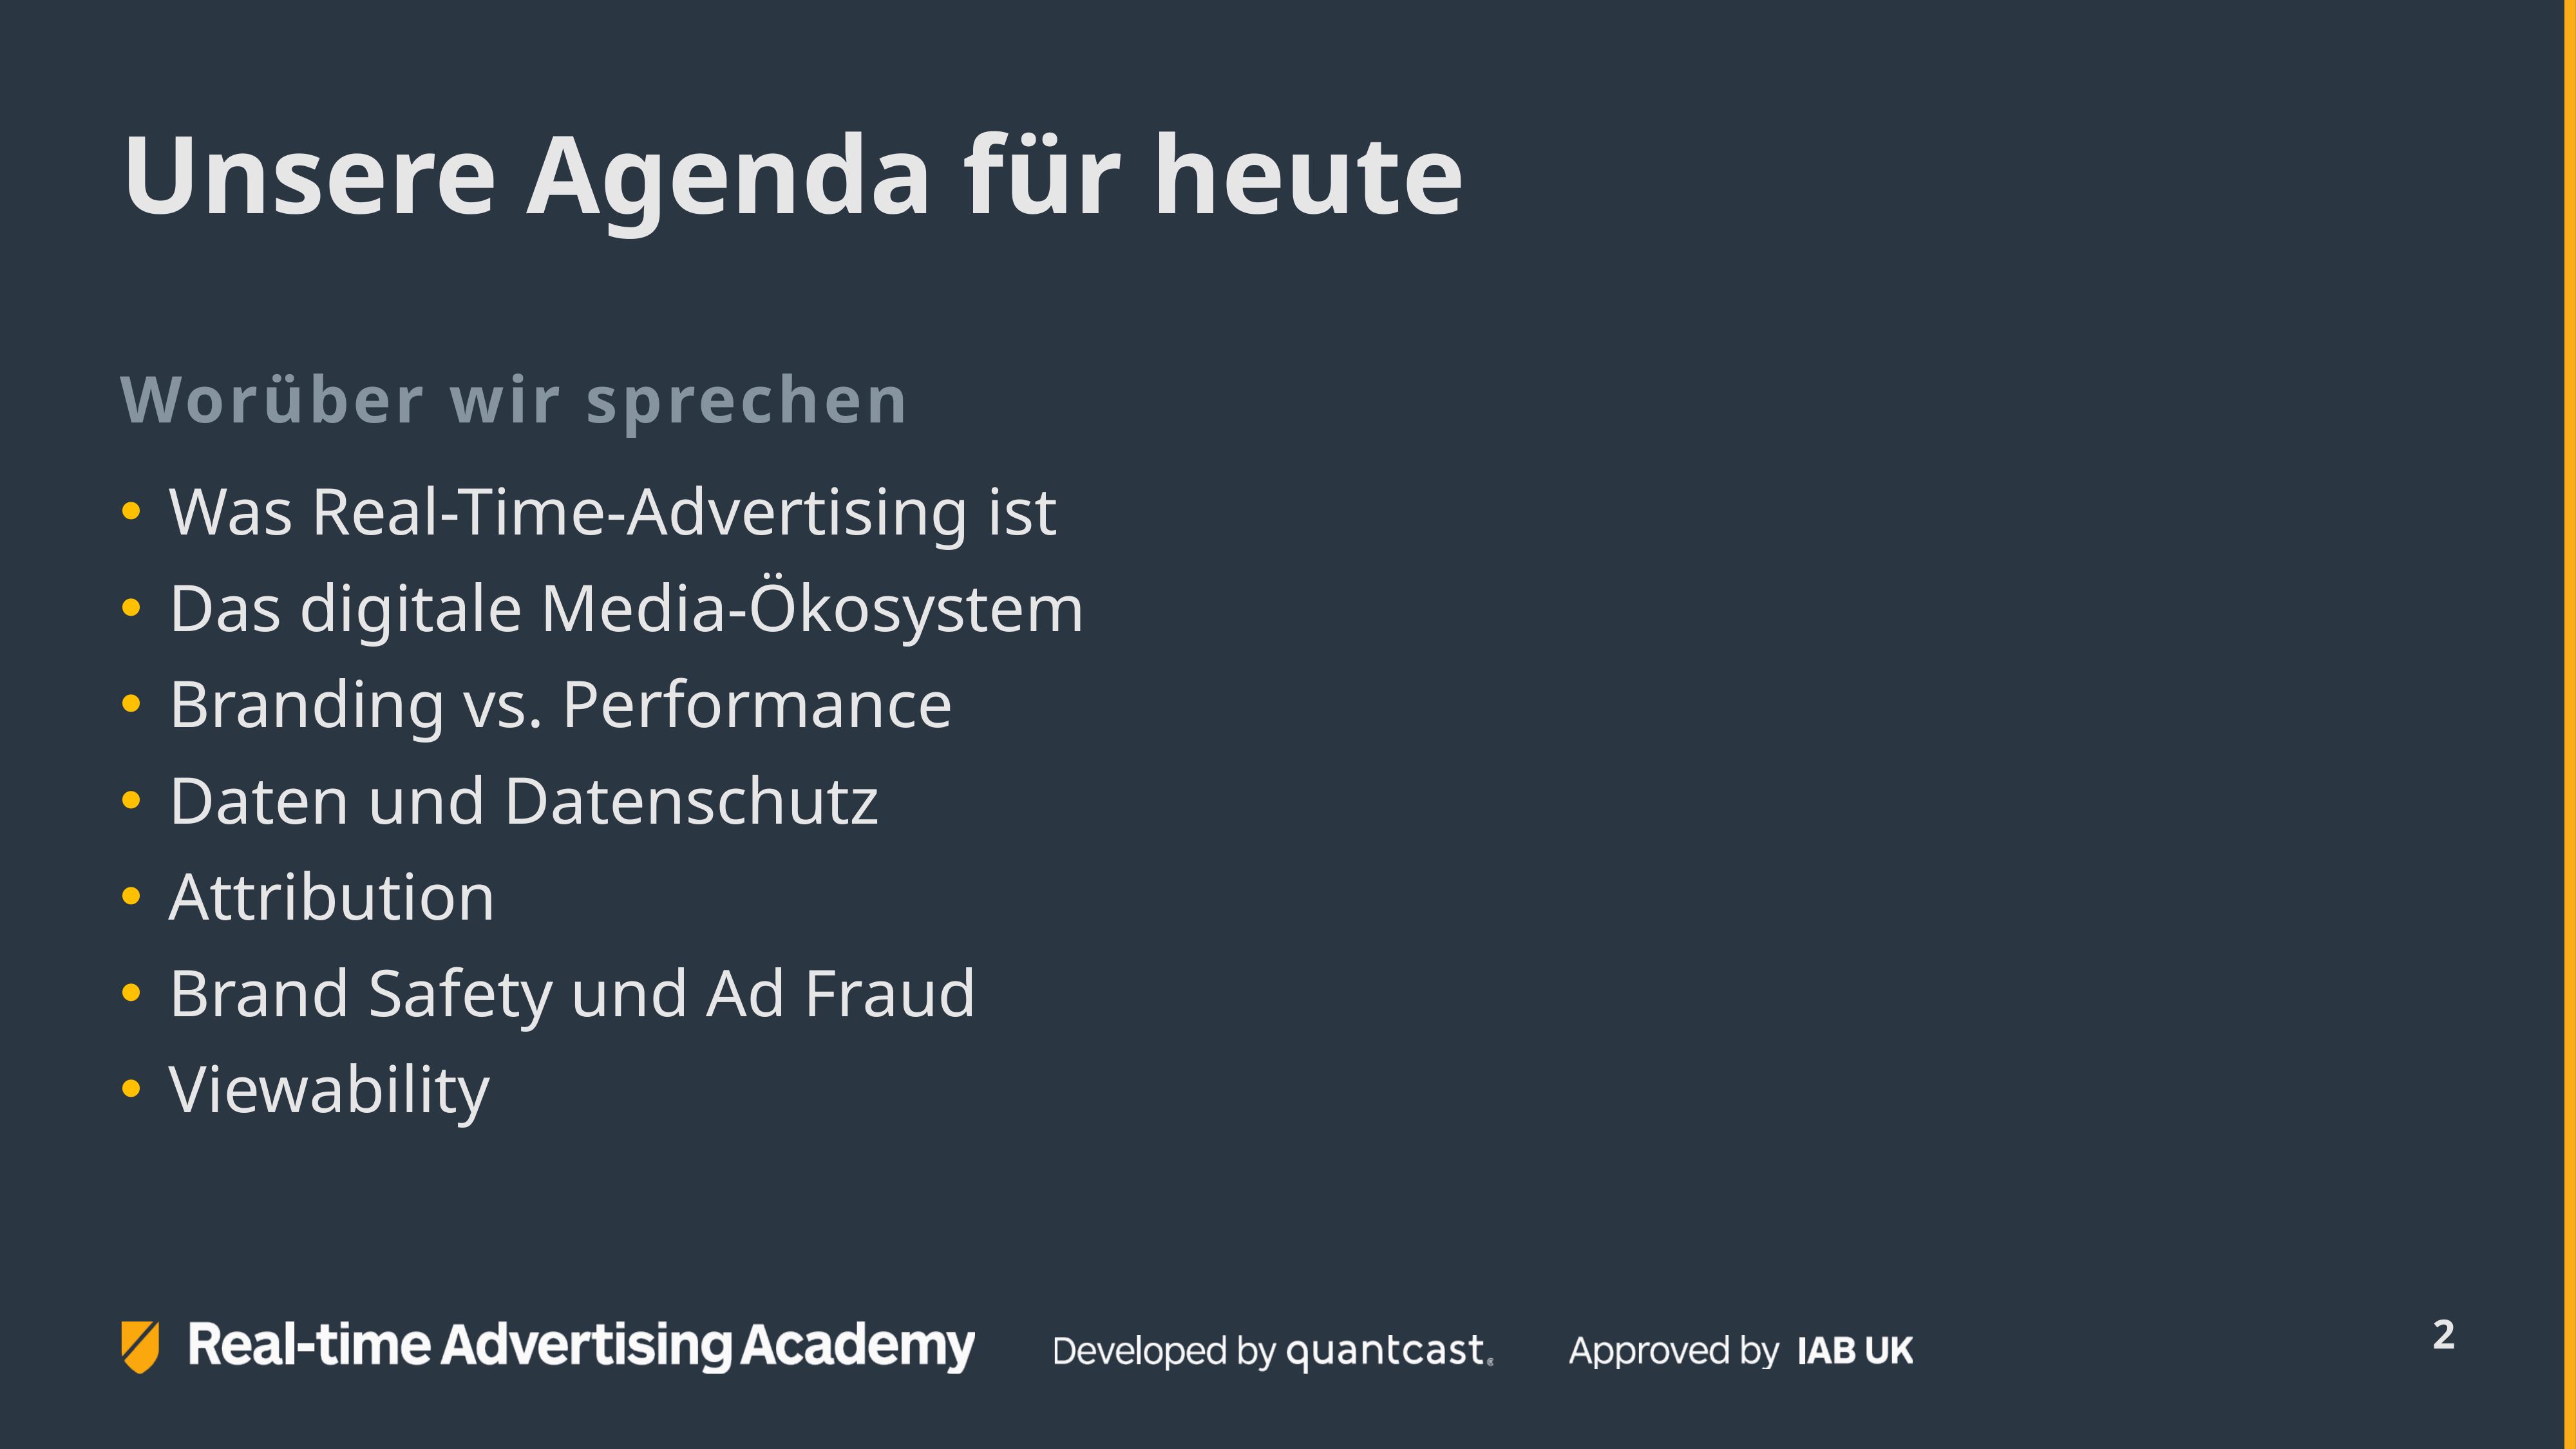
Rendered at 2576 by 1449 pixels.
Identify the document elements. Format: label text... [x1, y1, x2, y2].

slide_number 2 [2235, 1314, 2456, 1364]
list Was Real-Time-Advertising ist Das digitale Media-Ökosystem Branding vs. Performance Daten und Datenschutz Attribution Brand Safety und Ad Fraud Viewability [120, 479, 1551, 1133]
title Unsere Agenda für heute [120, 119, 2342, 237]
list Worüber wir sprechen [120, 366, 1129, 437]
